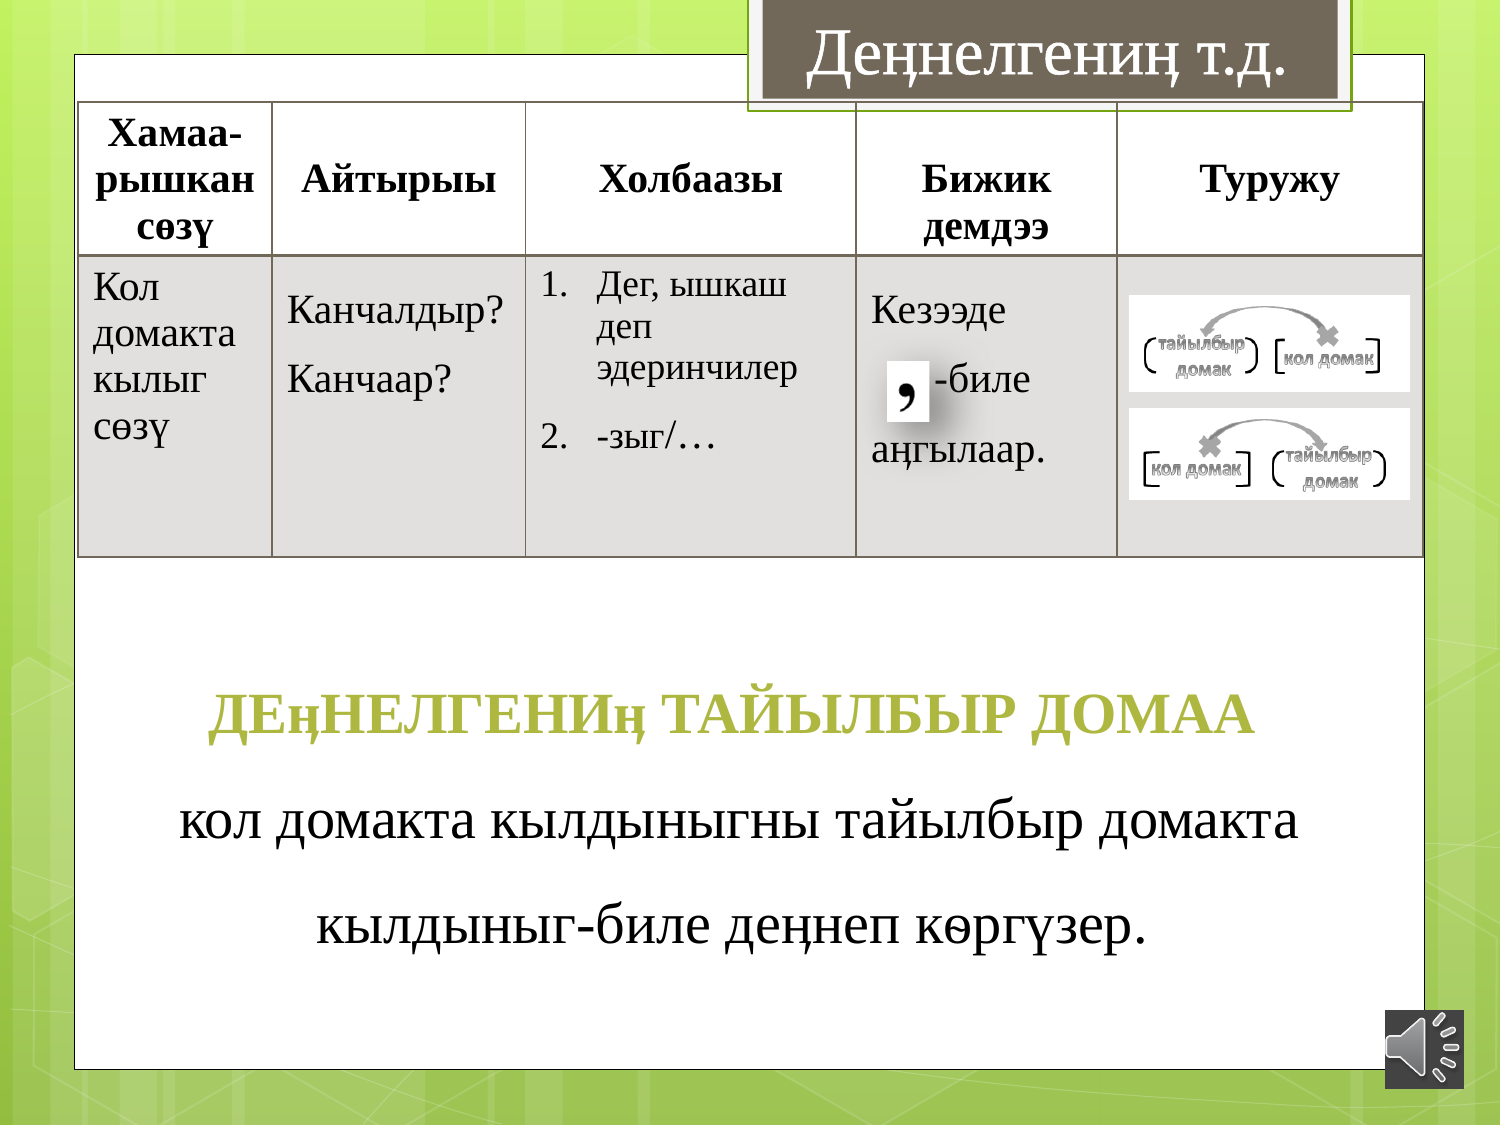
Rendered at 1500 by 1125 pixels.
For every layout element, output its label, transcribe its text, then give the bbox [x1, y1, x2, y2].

text_box Деӊнелгениӊ тайылбыр домаа кол домакта кылдыныгны тайылбыр домакта кылдыныг-биле деӊнеп кѳргүзер. [41, 633, 1424, 963]
table_cell Кол домакта кылыг сөзү [79, 257, 271, 556]
table_header Холбаазы [526, 103, 855, 254]
picture [1384, 1009, 1465, 1090]
table_cell Кезээде -биле аӊгылаар. [857, 257, 1116, 556]
table_header Хамаа-рышкан сөзү [79, 103, 271, 254]
table_cell [1118, 257, 1422, 556]
picture [886, 361, 930, 422]
table_cell Канчалдыр? Канчаар? [273, 257, 525, 556]
table_header Айтырыы [273, 103, 525, 254]
table_header Туружу [1118, 103, 1422, 254]
text_box Деӊнелгениӊ т.д. [791, 0, 1305, 95]
table_cell Дег, ышкаш деп эдеринчилер -зыг/… [526, 257, 855, 556]
picture [1128, 295, 1411, 392]
table_header Бижик демдээ [857, 103, 1116, 254]
picture [1128, 408, 1411, 501]
